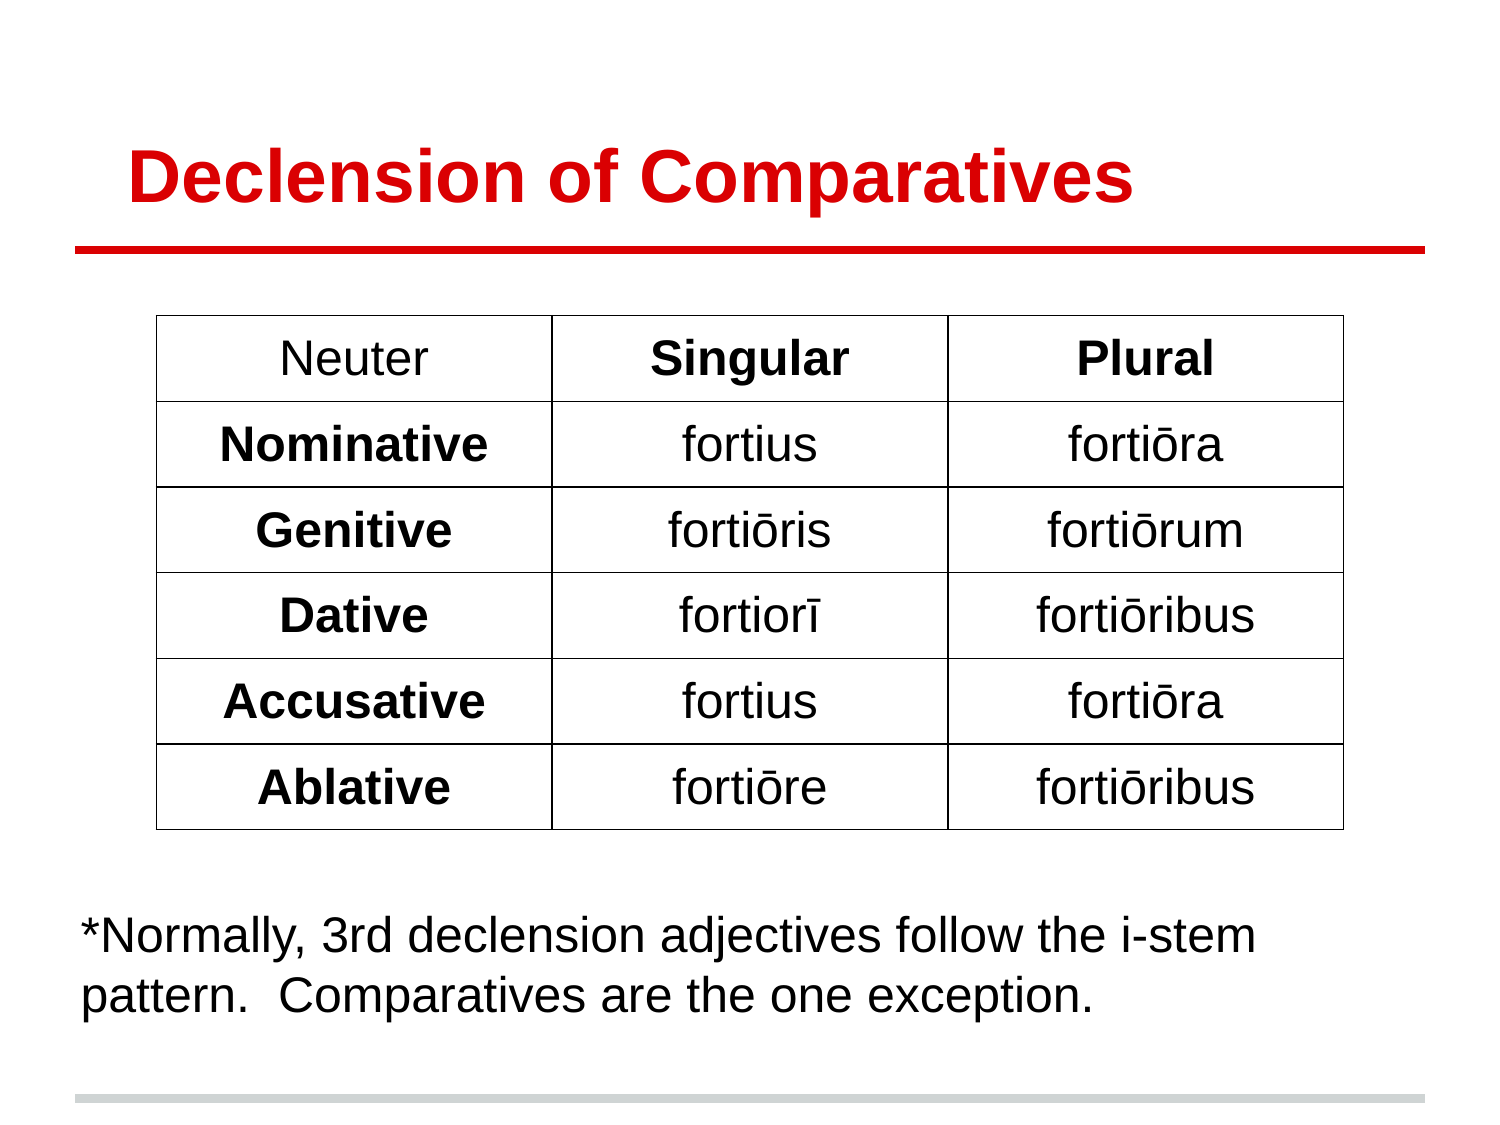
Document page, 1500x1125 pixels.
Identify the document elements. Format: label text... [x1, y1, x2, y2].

text_box *Normally, 3rd declension adjectives follow the i-stem pattern. Comparatives are the one exception. [65, 887, 1416, 1060]
table_cell fortius [553, 659, 947, 743]
table_cell fortiōris [553, 488, 947, 572]
table_cell fortiorī [553, 573, 947, 658]
table_cell fortiōra [949, 659, 1343, 743]
table_cell Nominative [157, 402, 551, 486]
table_cell fortiōre [553, 745, 947, 829]
table_cell Ablative [157, 745, 551, 829]
table_header Singular [553, 316, 947, 401]
table_cell fortiōra [949, 402, 1343, 486]
table_cell Accusative [157, 659, 551, 743]
table_cell fortiōribus [949, 573, 1343, 658]
table_cell Genitive [157, 488, 551, 572]
table_cell fortiōrum [949, 488, 1343, 572]
table_header Neuter [157, 316, 551, 401]
table_cell Dative [157, 573, 551, 658]
title Declension of Comparatives [75, 45, 1425, 233]
table_cell fortiōribus [949, 745, 1343, 829]
table_header Plural [949, 316, 1343, 401]
table_cell fortius [553, 402, 947, 486]
